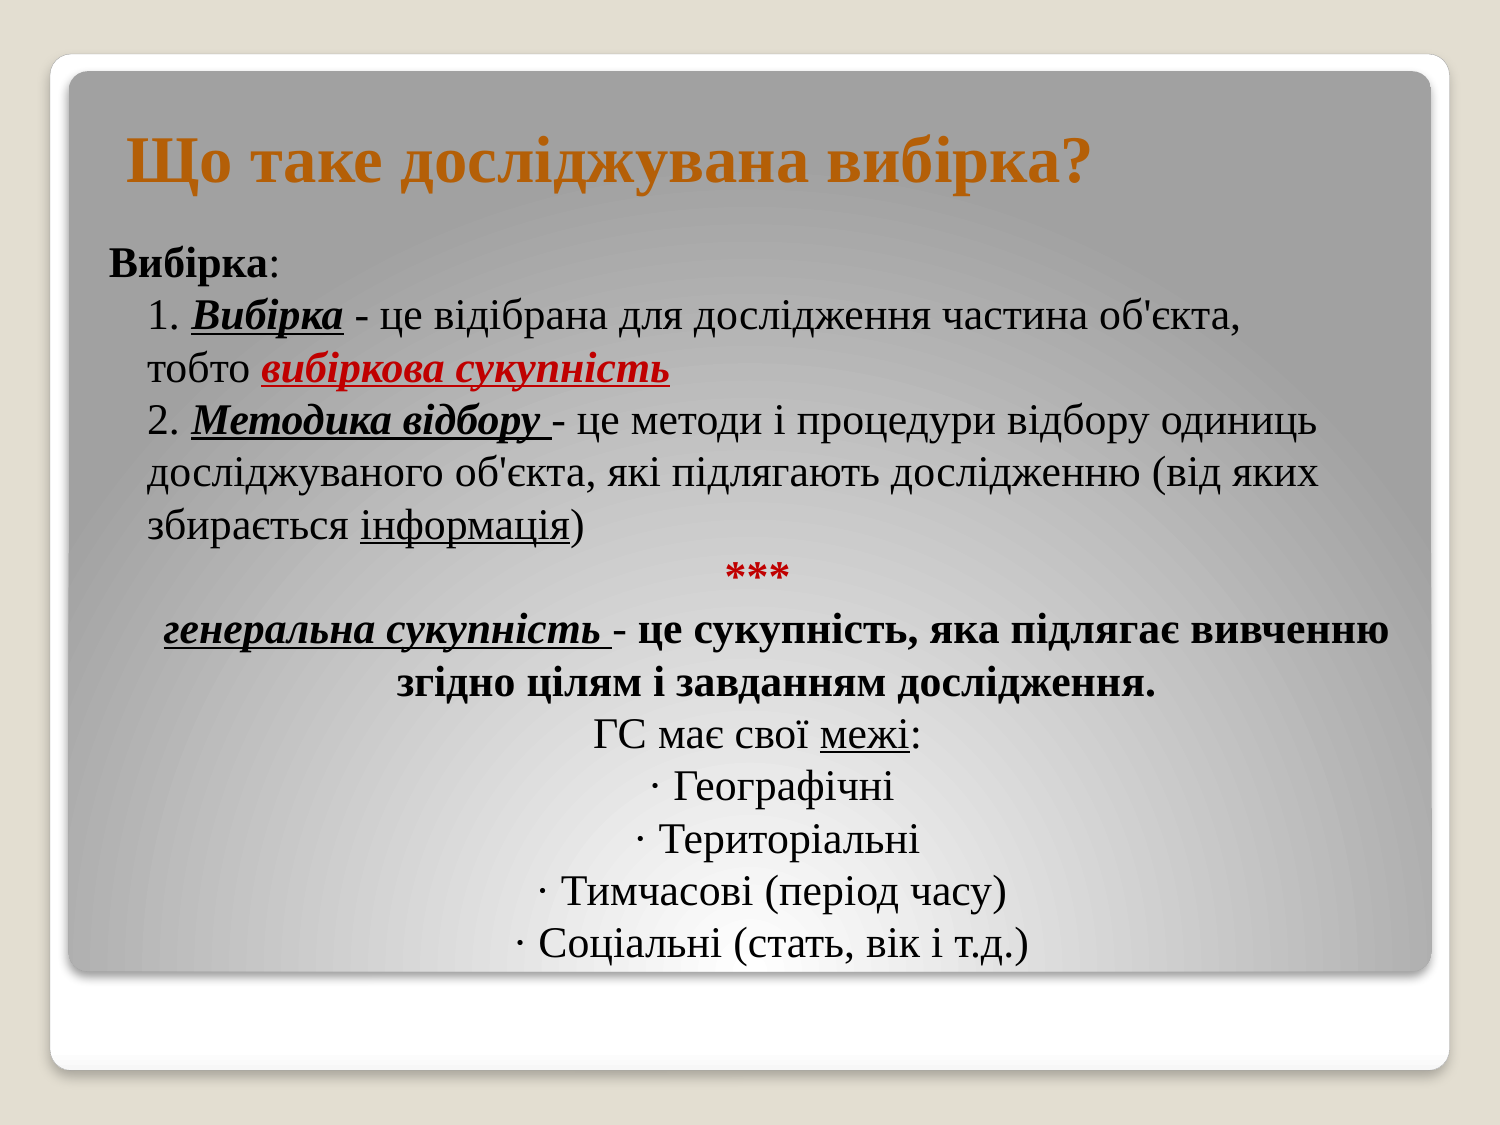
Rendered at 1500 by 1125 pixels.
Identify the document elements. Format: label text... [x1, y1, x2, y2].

list Вибірка: 1. Вибірка - це відібрана для дослідження частина об'єкта, тобто вибіркова сукупність 2. Методика відбору - це методи і процедури відбору одиниць досліджуваного об'єкта, які підлягають дослідженню (від яких збирається інформація) *** генеральна сукупність - це сукупність, яка підлягає вивченню згідно цілям і завданням дослідження. ГС має свої межі: · Географічні · Територіальні · Тимчасові (період часу) · Соціальні (стать, вік і т.д.) [78, 218, 1422, 976]
title Що таке досліджувана вибірка? [112, 30, 1455, 204]
